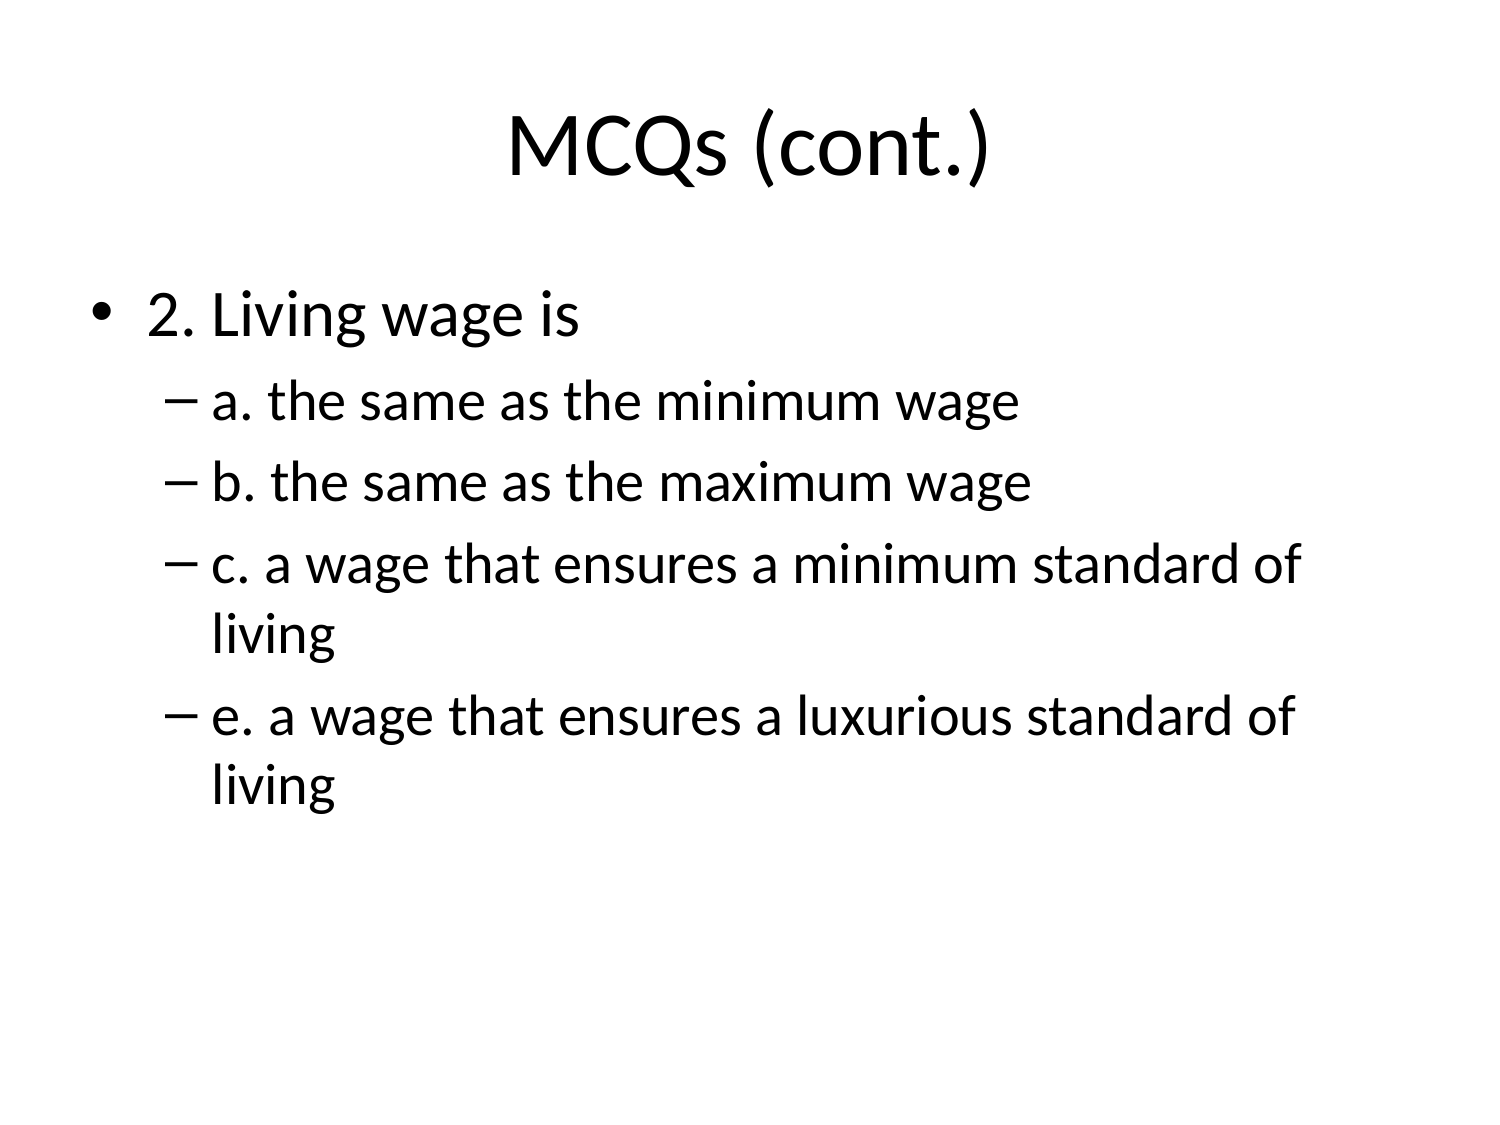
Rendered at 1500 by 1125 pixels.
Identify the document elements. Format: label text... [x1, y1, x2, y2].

list 2. Living wage is a. the same as the minimum wage b. the same as the maximum wage c. a wage that ensures a minimum standard of living e. a wage that ensures a luxurious standard of living [75, 262, 1425, 1005]
title MCQs (cont.) [75, 45, 1425, 233]
